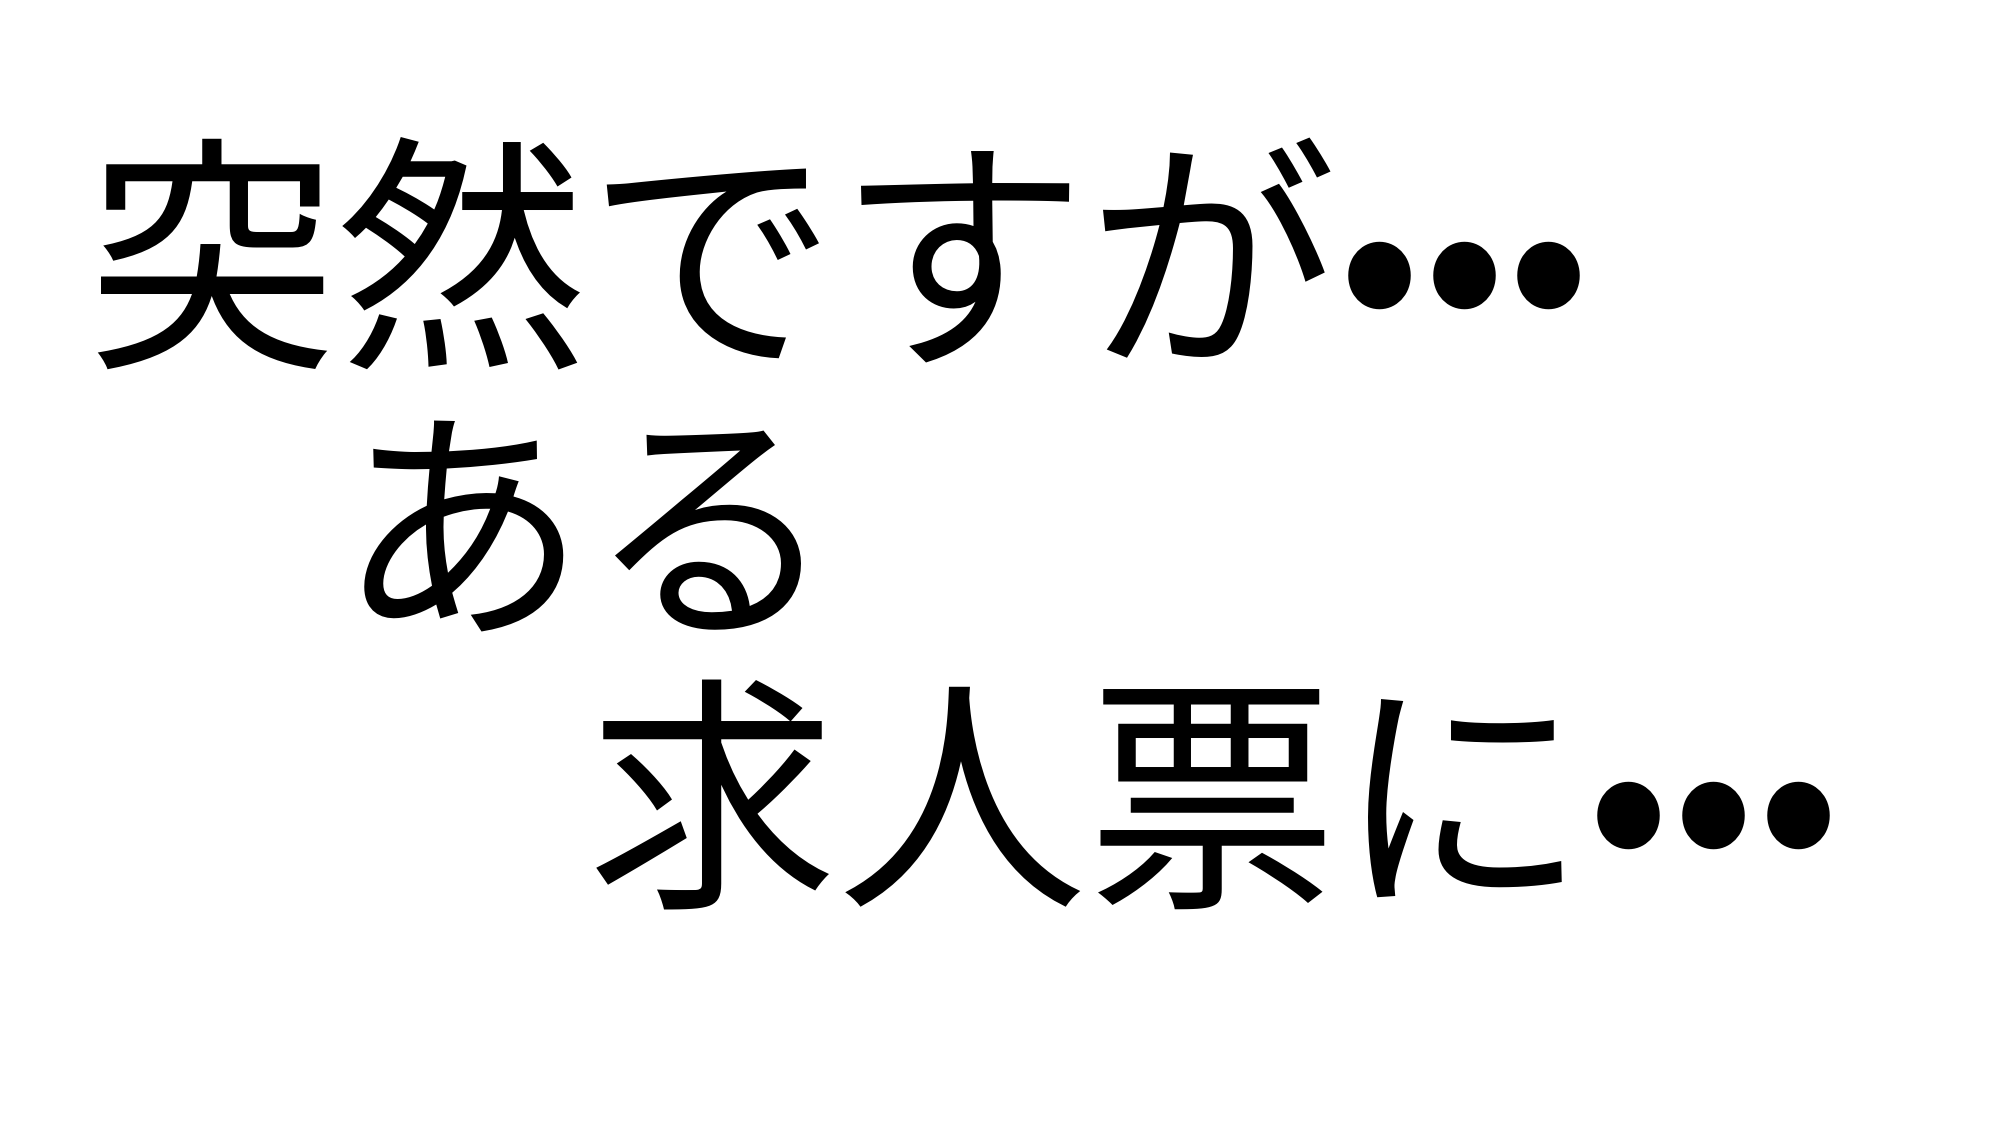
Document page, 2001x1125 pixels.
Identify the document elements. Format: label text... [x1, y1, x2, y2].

title 突然ですが・・・ ある 求人票に・・・ [71, 59, 1863, 1017]
